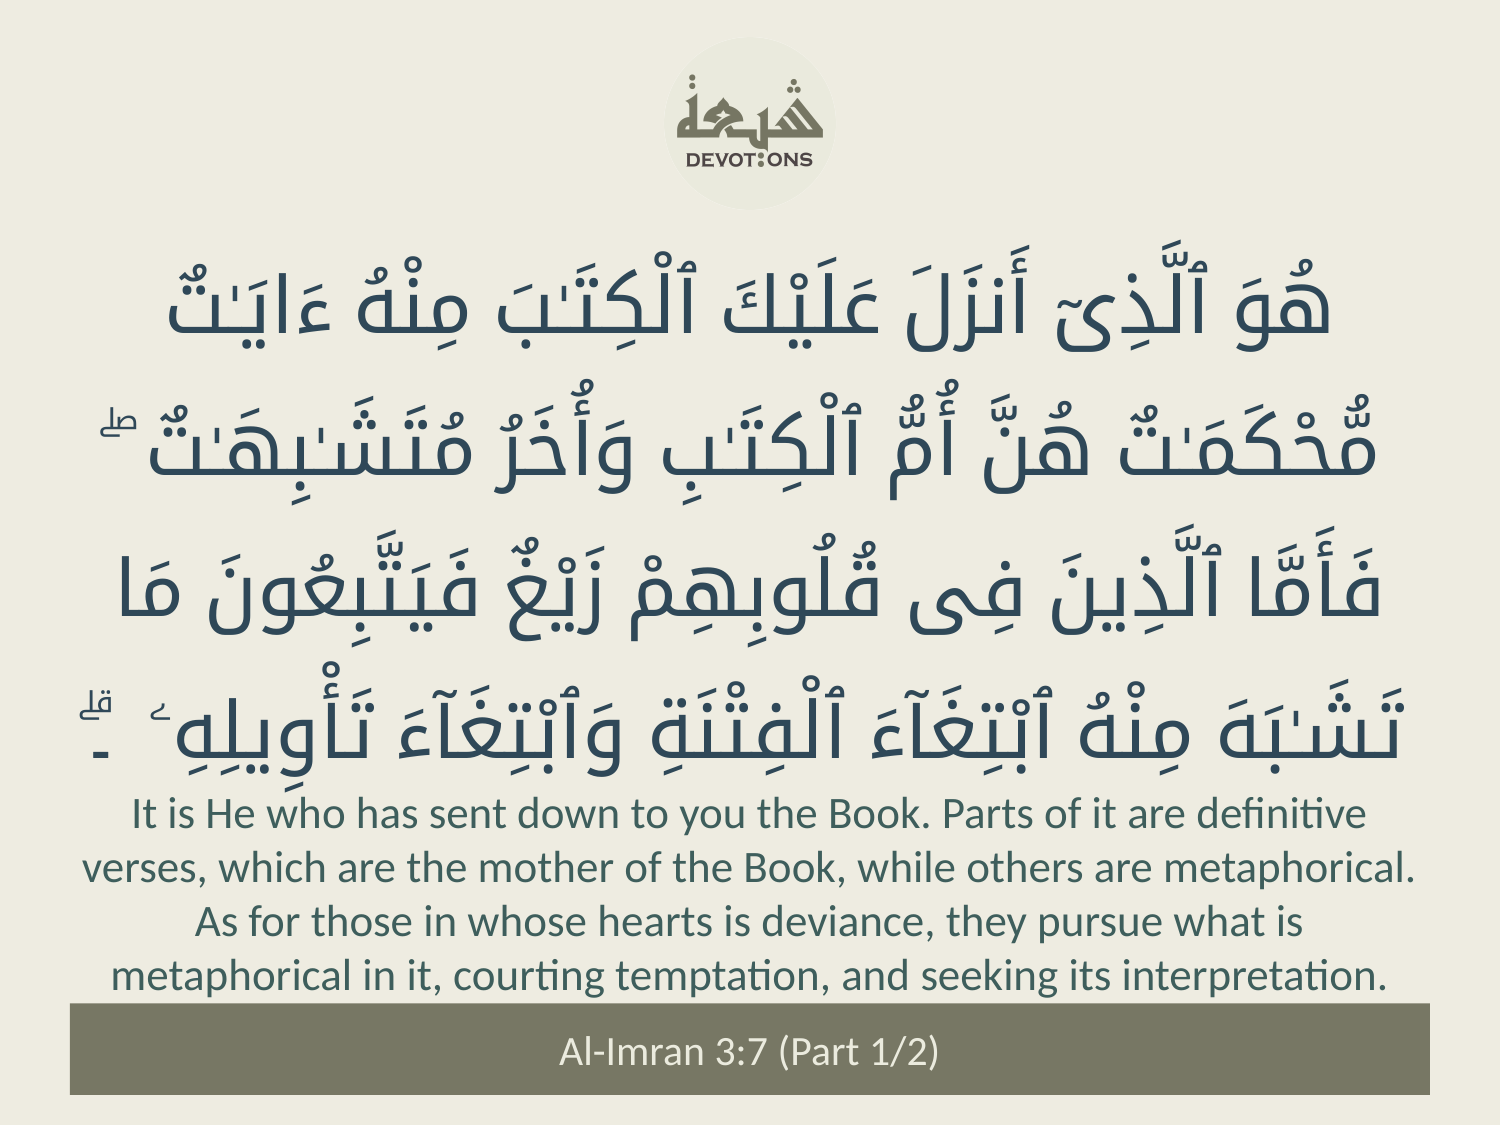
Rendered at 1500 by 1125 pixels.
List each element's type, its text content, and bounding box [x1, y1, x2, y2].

picture [656, 29, 844, 203]
list هُوَ ٱلَّذِىٓ أَنزَلَ عَلَيْكَ ٱلْكِتَـٰبَ مِنْهُ ءَايَـٰتٌ مُّحْكَمَـٰتٌ هُنَّ أُمُّ ٱلْكِتَـٰبِ وَأُخَرُ مُتَشَـٰبِهَـٰتٌ ۖ فَأَمَّا ٱلَّذِينَ فِى قُلُوبِهِمْ زَيْغٌ فَيَتَّبِعُونَ مَا تَشَـٰبَهَ مِنْهُ ٱبْتِغَآءَ ٱلْفِتْنَةِ وَٱبْتِغَآءَ تَأْوِيلِهِۦ ۔ۗ It is He who has sent down to you the Book. Parts of it are definitive verses, which are the mother of the Book, while others are metaphorical. As for those in whose hearts is deviance, they pursue what is metaphorical in it, courting temptation, and seeking its interpretation. [69, 203, 1430, 1003]
list Al-Imran 3:7 (Part 1/2) [69, 1003, 1430, 1095]
